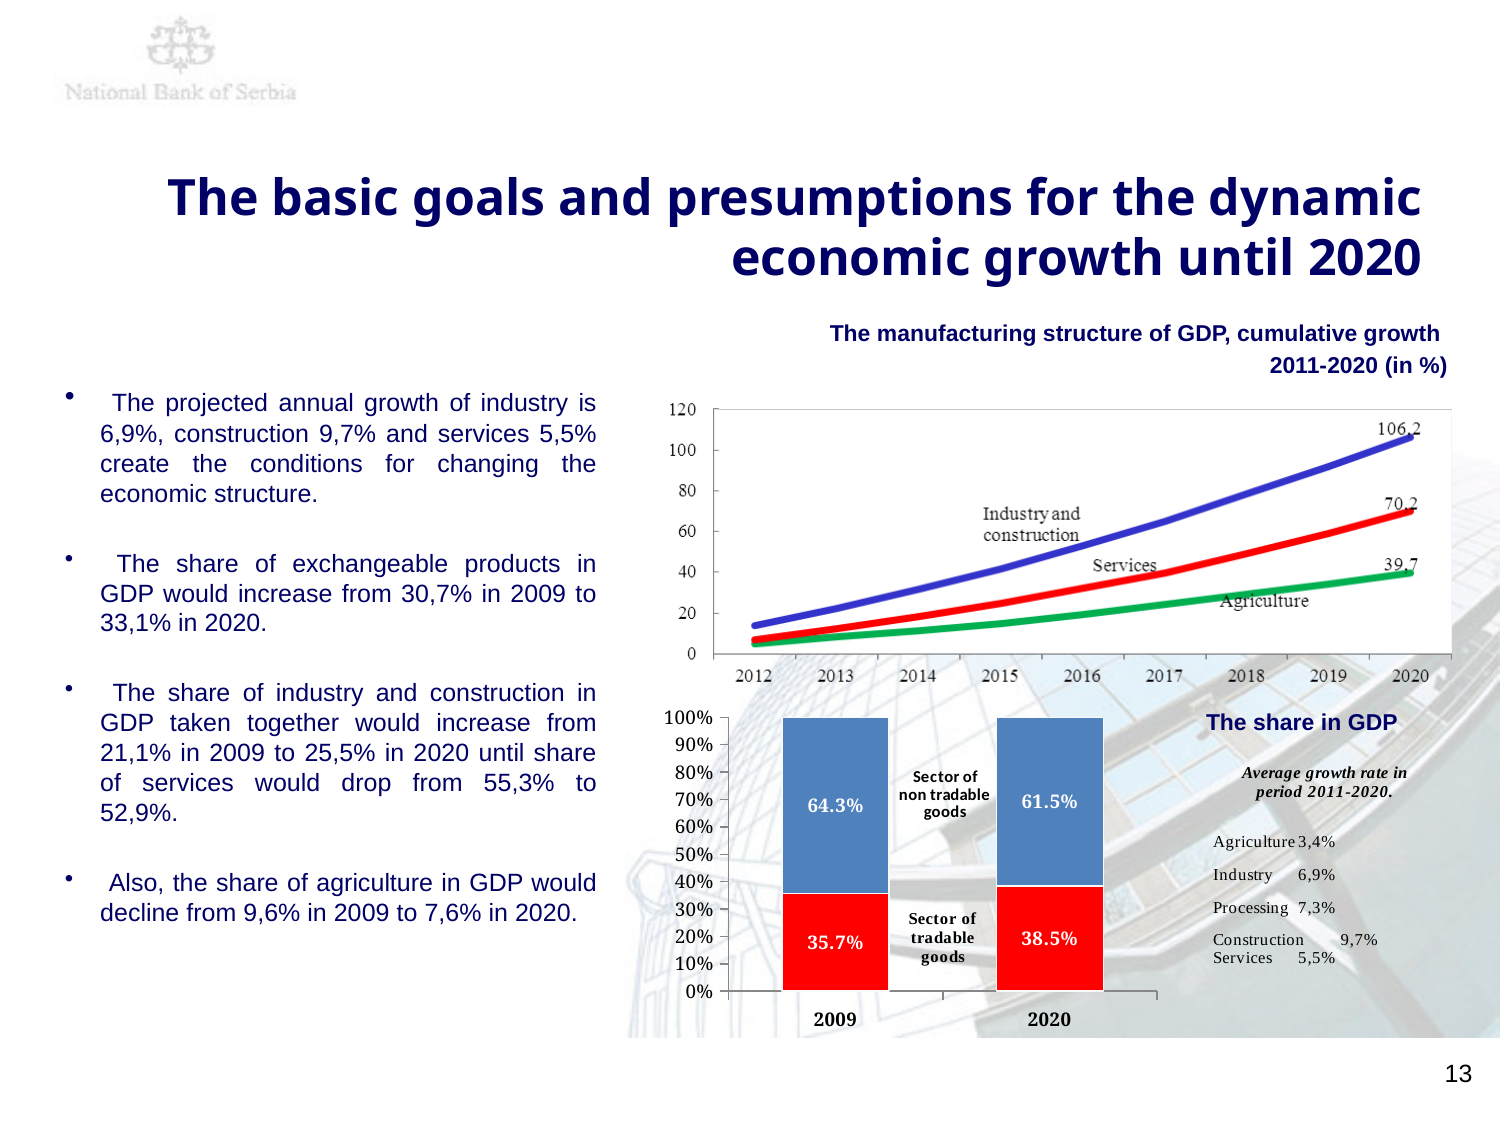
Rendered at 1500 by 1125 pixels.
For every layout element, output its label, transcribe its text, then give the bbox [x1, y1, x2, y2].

text_box The projected annual growth of industry is 6,9%, construction 9,7% and services 5,5% create the conditions for changing the economic structure. The share of exchangeable products in GDP would increase from 30,7% in 2009 to 33,1% in 2020. The share of industry and construction in GDP taken together would increase from 21,1% in 2009 to 25,5% in 2020 until share of services would drop from 55,3% to 52,9%. Also, the share of agriculture in GDP would decline from 9,6% in 2009 to 7,6% in 2020. [50, 374, 613, 934]
chart [637, 699, 1444, 1038]
slide_number 13 [1399, 1049, 1488, 1103]
title The basic goals and presumptions for the dynamic economic growth until 2020 [137, 174, 1438, 275]
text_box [628, 384, 1484, 701]
picture [37, 0, 1500, 1038]
text_box The manufacturing structure of GDP, cumulative growth 2011-2020 (in %) [687, 311, 1463, 383]
